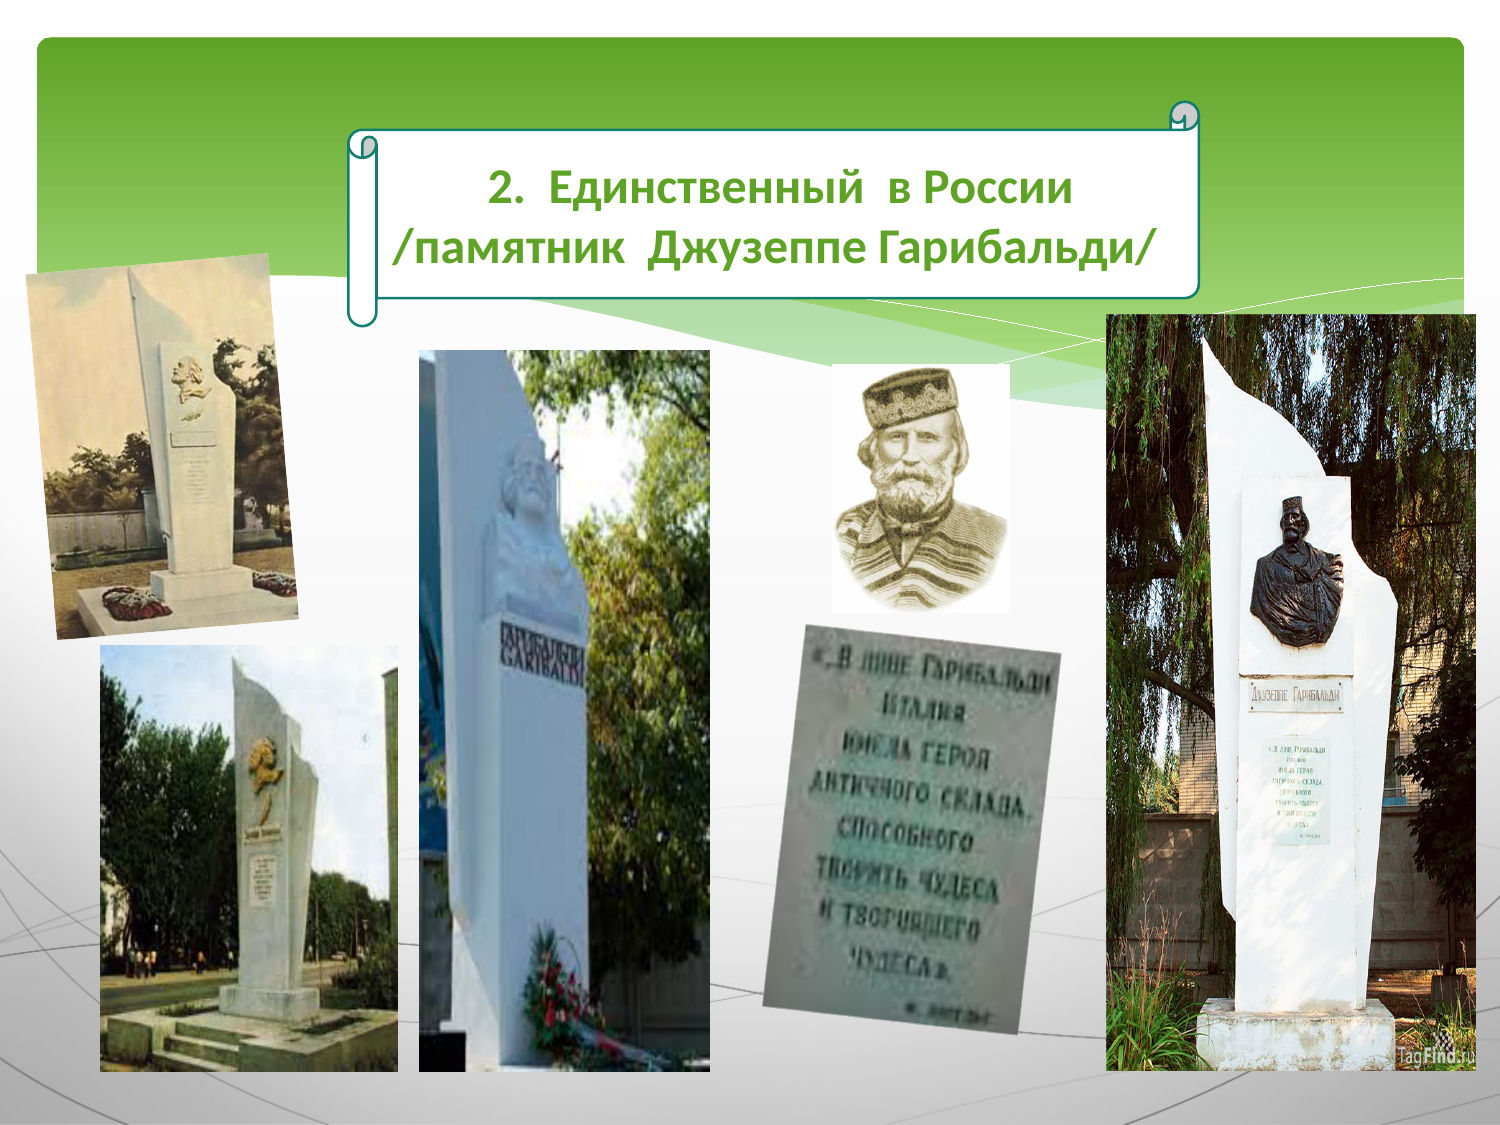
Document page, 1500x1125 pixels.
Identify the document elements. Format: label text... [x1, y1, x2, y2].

picture [763, 626, 1060, 1034]
picture [100, 645, 398, 1072]
text_box 2. Единственный в России /памятник Джузеппе Гарибальди/ [347, 100, 1201, 328]
picture [1105, 314, 1476, 1071]
picture [26, 254, 298, 639]
picture [418, 350, 710, 1072]
picture [831, 364, 1010, 613]
